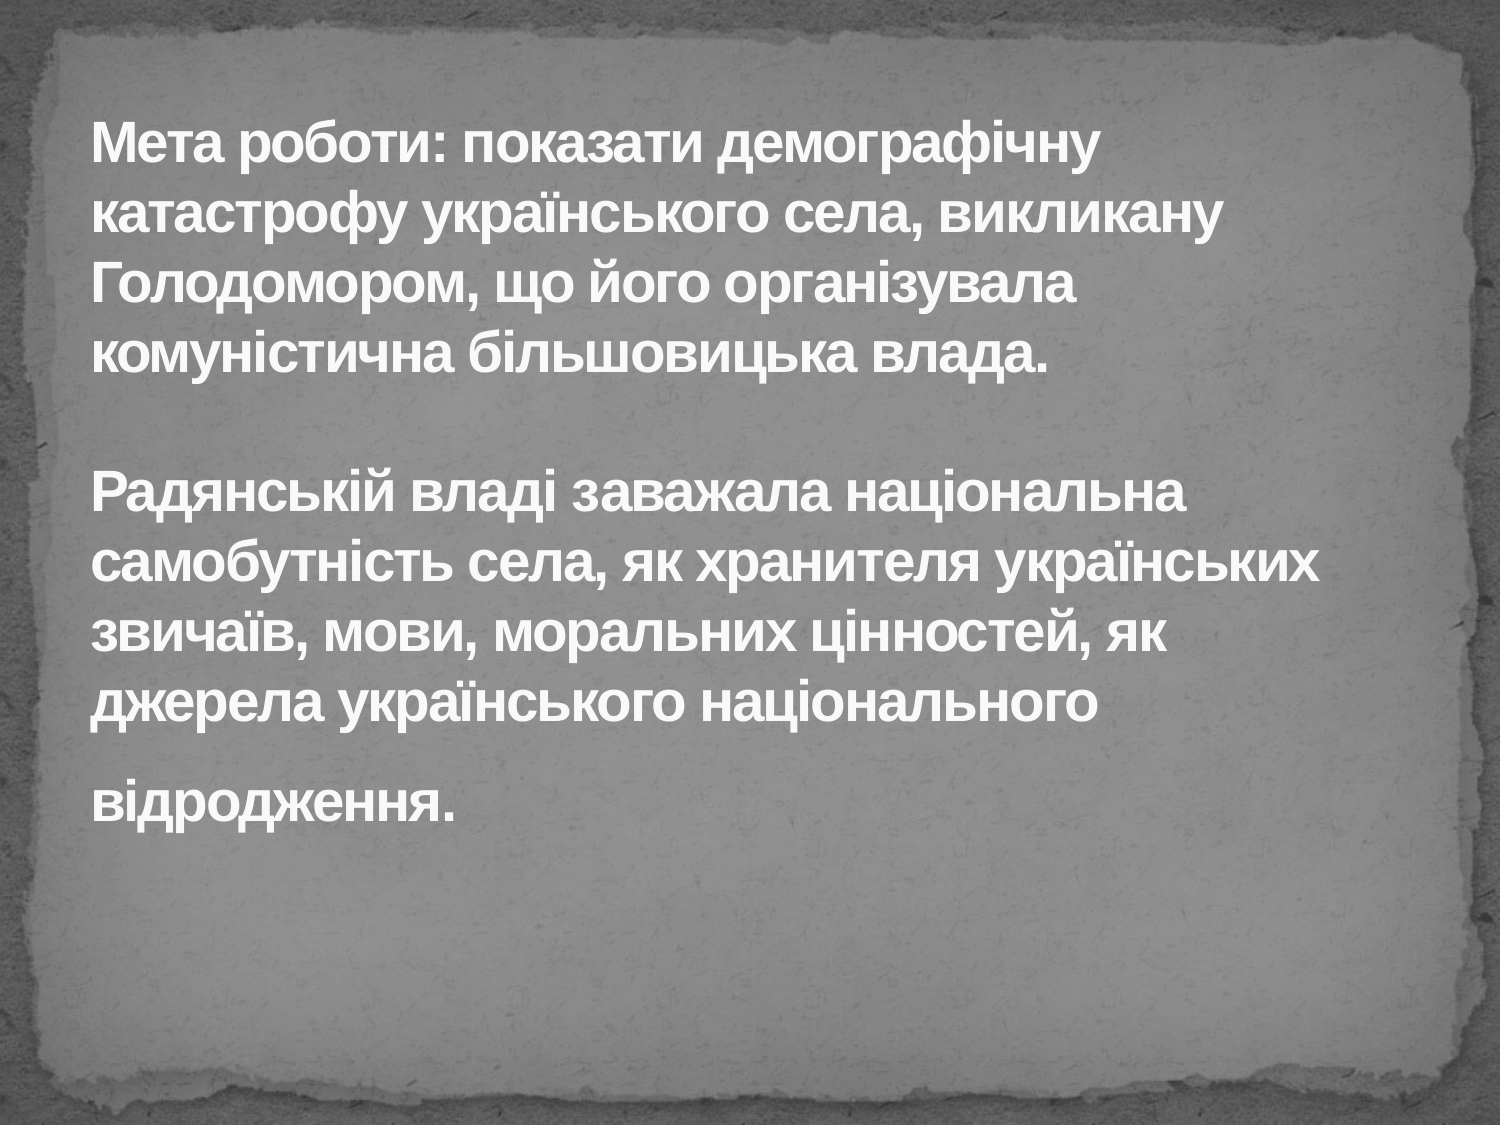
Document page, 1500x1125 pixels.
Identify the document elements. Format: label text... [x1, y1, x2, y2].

title Мета роботи: показати демографічну катастрофу українського села, викликану Голодомором, що його організувала комуністична більшовицька влада. Радянській владі заважала національна самобутність села, як хранителя українських звичаїв, мови, моральних цінностей, як джерела українського національного відродження. [74, 24, 1425, 847]
